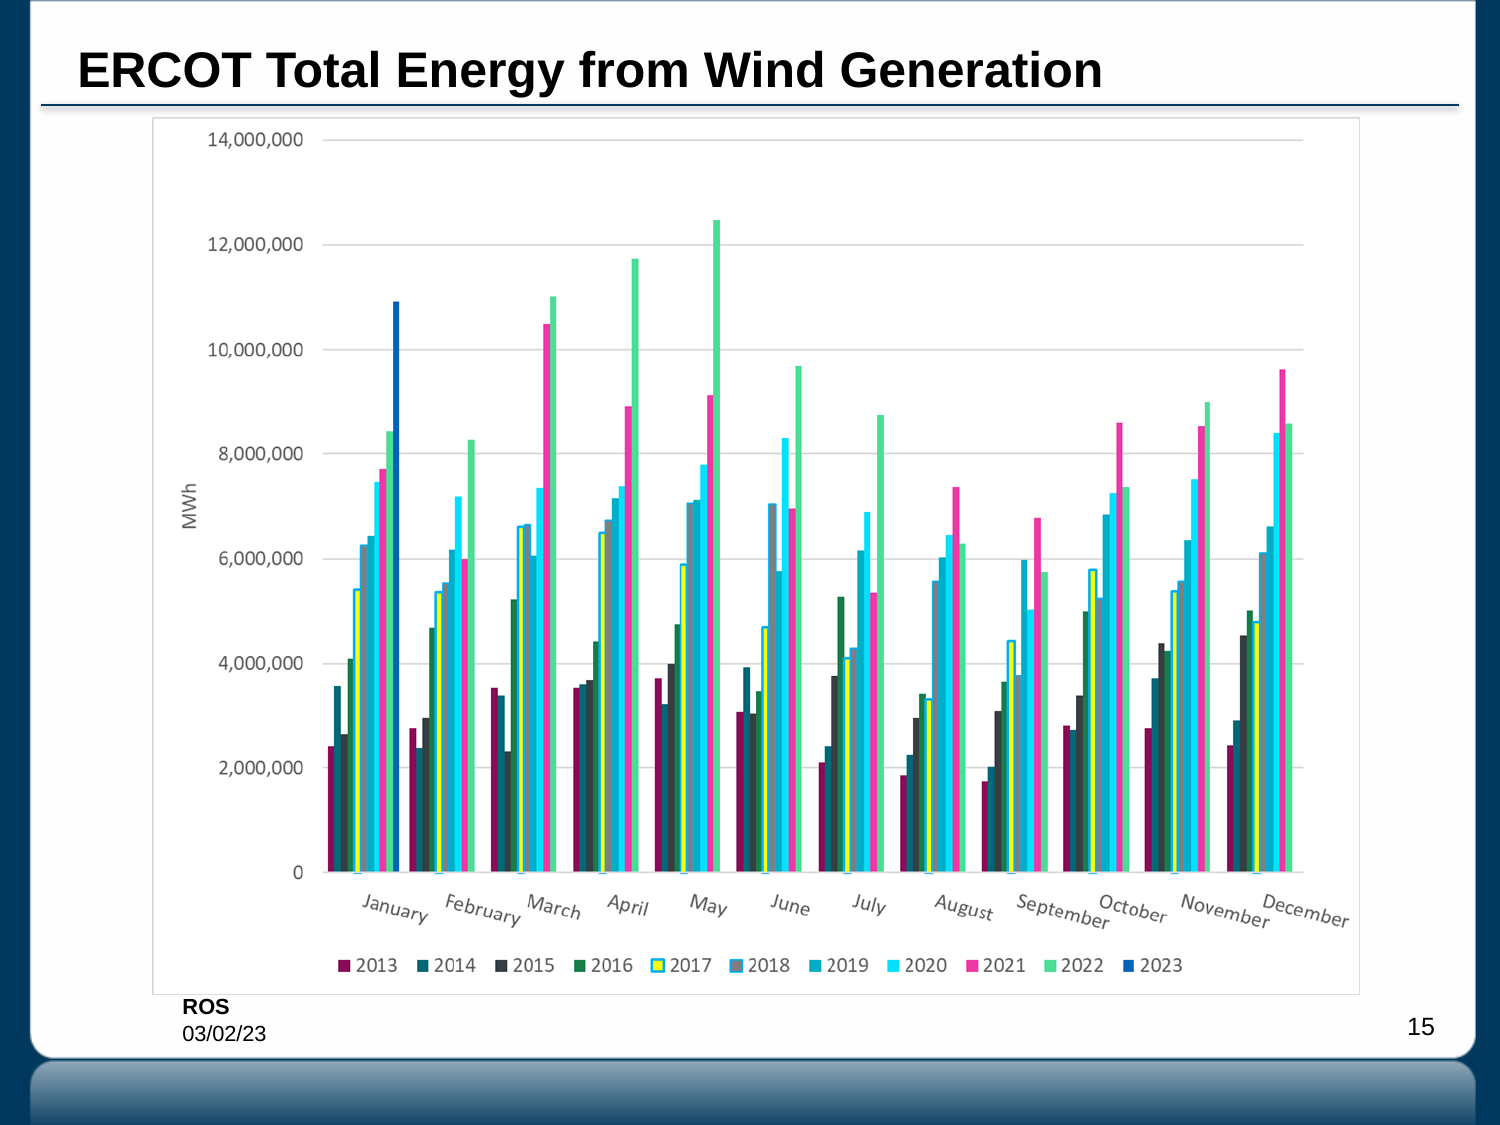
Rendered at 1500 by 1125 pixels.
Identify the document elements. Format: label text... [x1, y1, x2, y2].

title ERCOT Total Energy from Wind Generation [62, 29, 1450, 106]
picture [0, 0, 1500, 1125]
